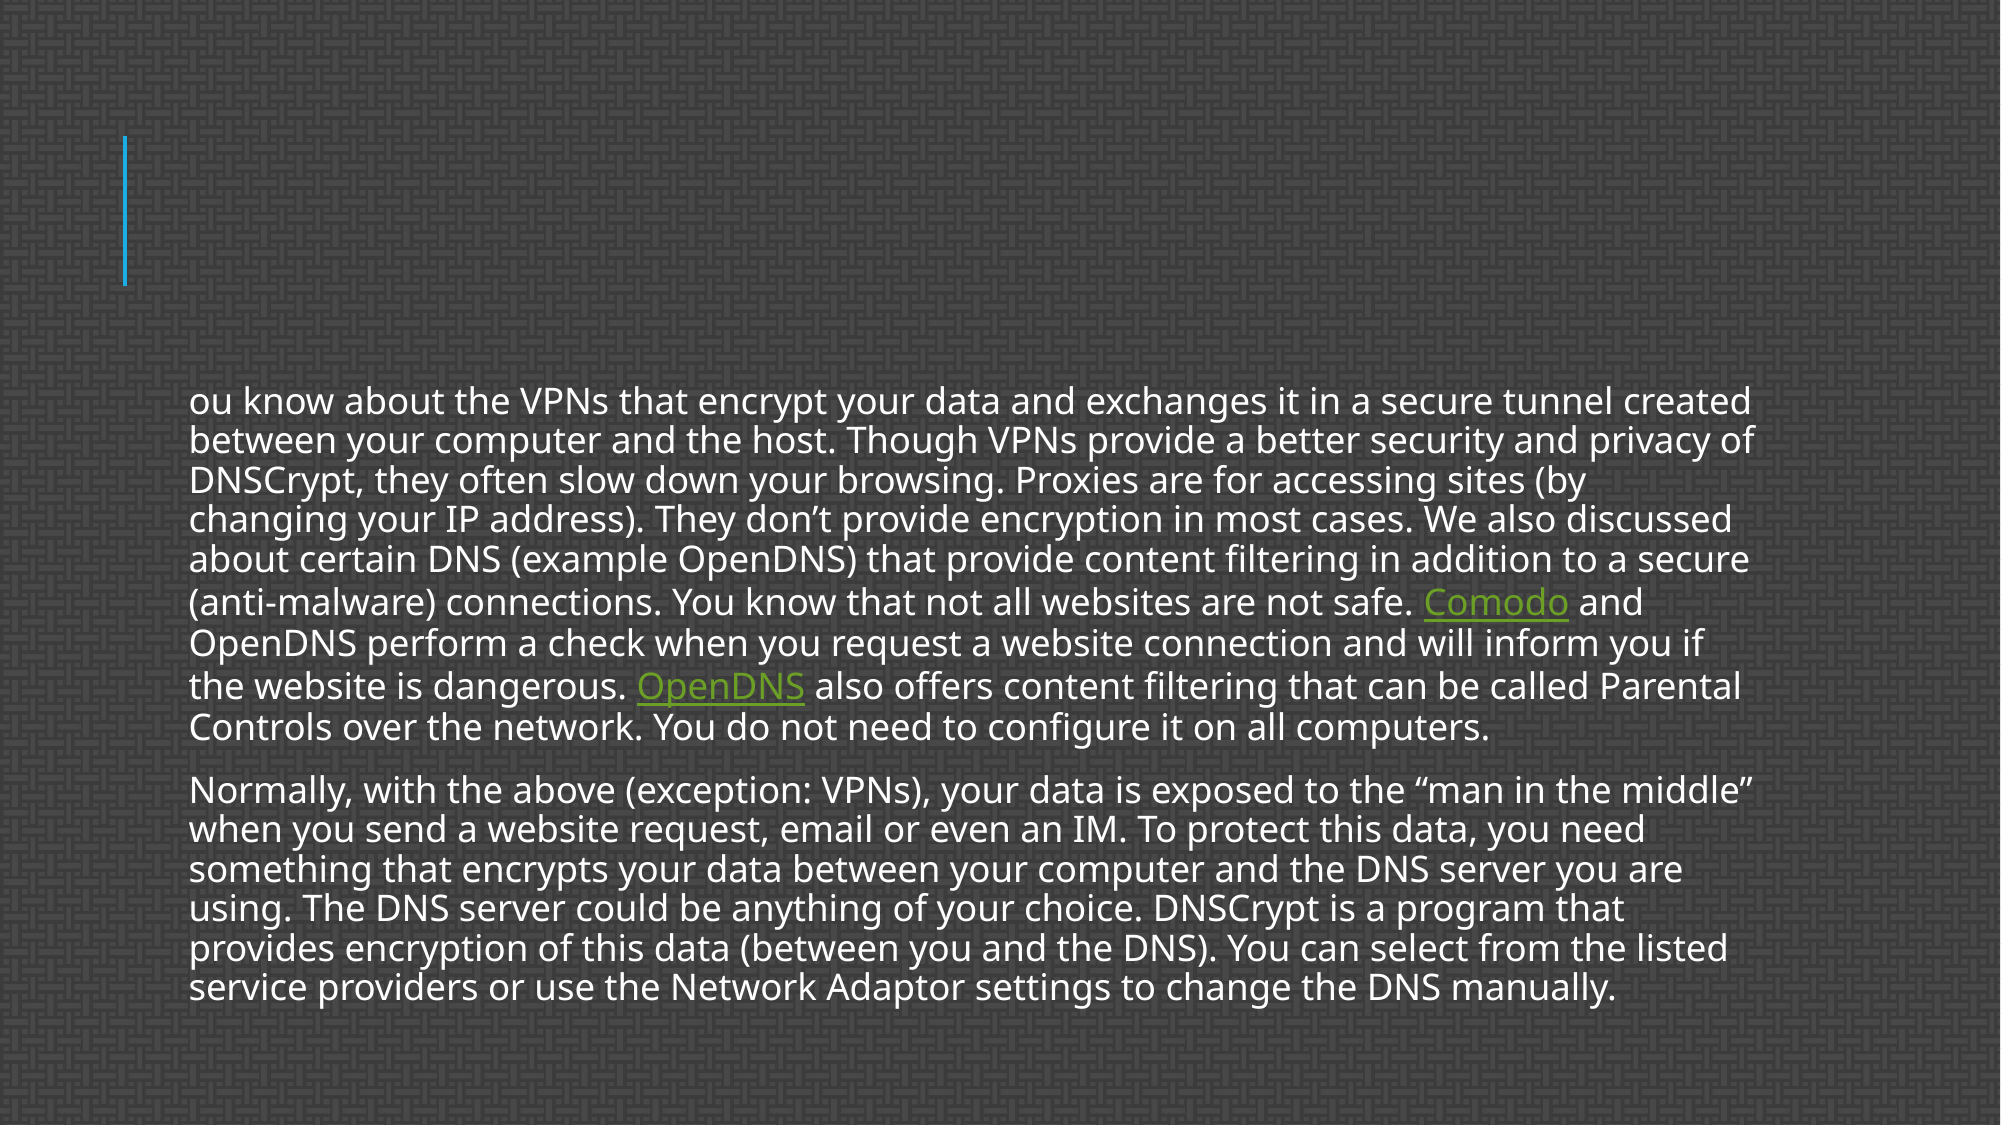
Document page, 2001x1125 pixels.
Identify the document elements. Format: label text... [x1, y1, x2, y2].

list ou know about the VPNs that encrypt your data and exchanges it in a secure tunnel created between your computer and the host. Though VPNs provide a better security and privacy of DNSCrypt, they often slow down your browsing. Proxies are for accessing sites (by changing your IP address). They don’t provide encryption in most cases. We also discussed about certain DNS (example OpenDNS) that provide content filtering in addition to a secure (anti-malware) connections. You know that not all websites are not safe. Comodo and OpenDNS perform a check when you request a website connection and will inform you if the website is dangerous. OpenDNS also offers content filtering that can be called Parental Controls over the network. You do not need to configure it on all computers. Normally, with the above (exception: VPNs), your data is exposed to the “man in the middle” when you send a website request, email or even an IM. To protect this data, you need something that encrypts your data between your computer and the DNS server you are using. The DNS server could be anything of your choice. DNSCrypt is a program that provides encryption of this data (between you and the DNS). You can select from the listed service providers or use the Network Adaptor settings to change the DNS manually. [168, 375, 1763, 1035]
